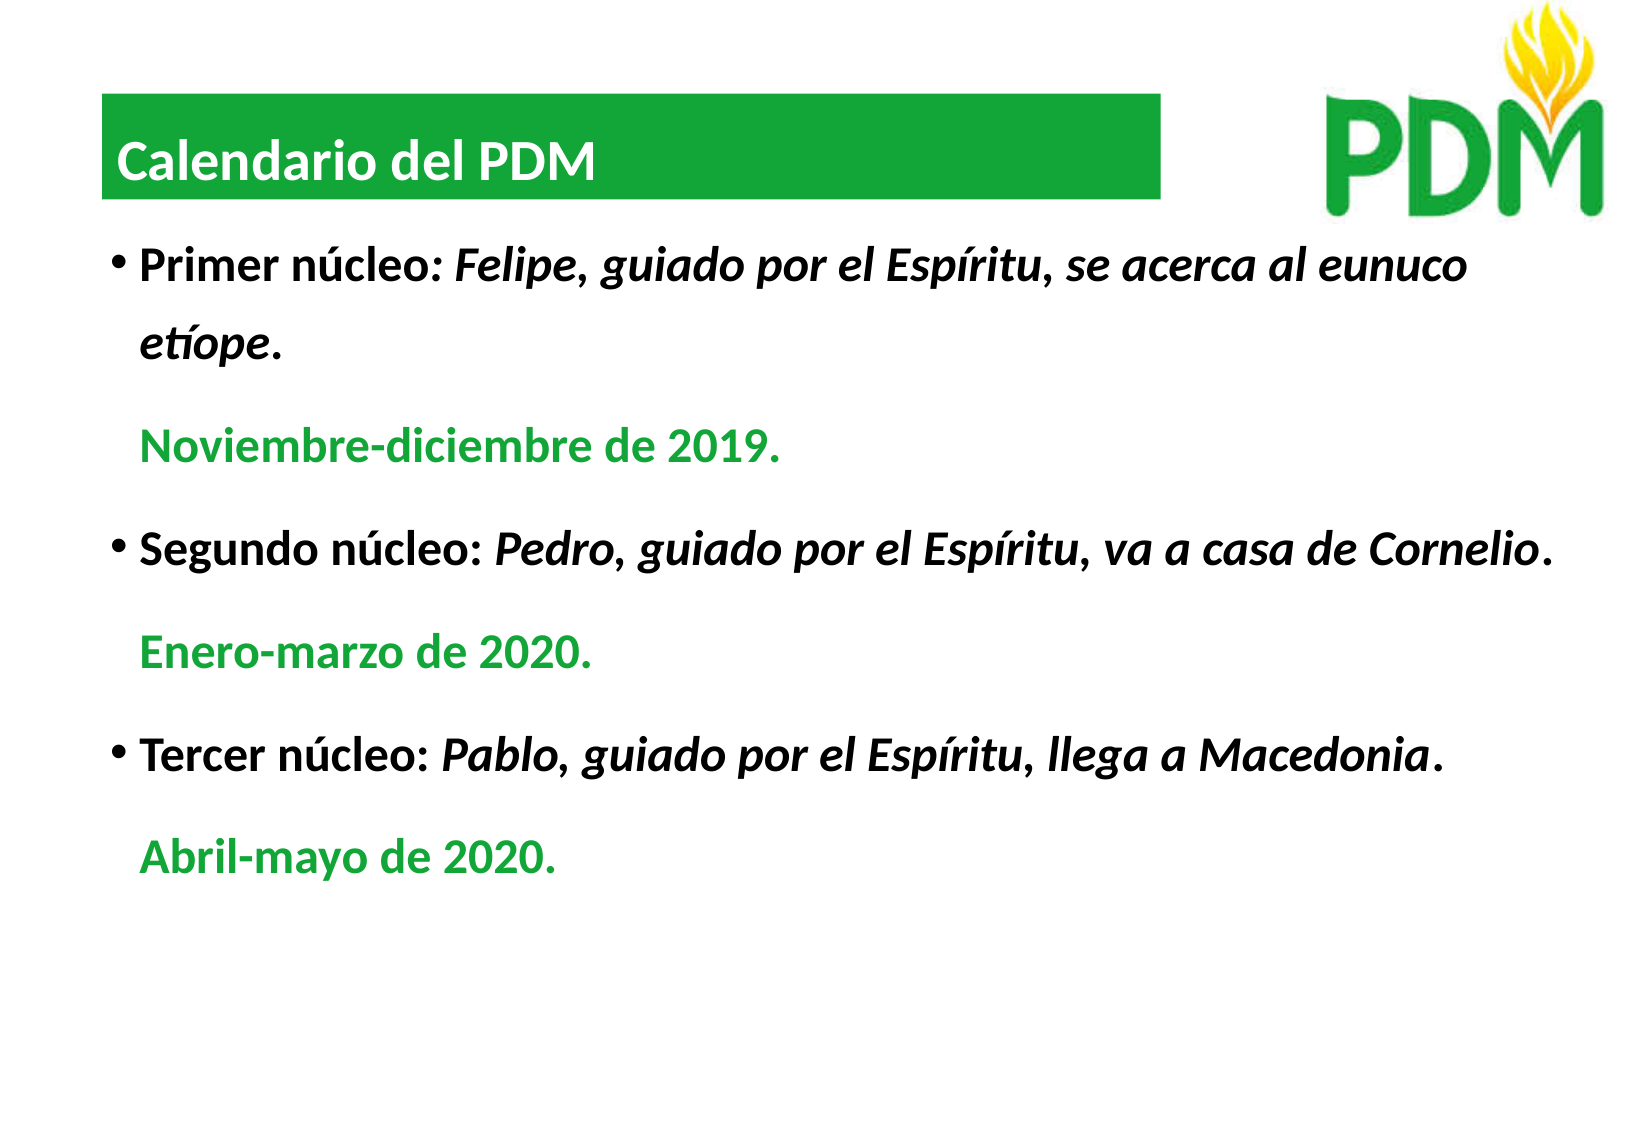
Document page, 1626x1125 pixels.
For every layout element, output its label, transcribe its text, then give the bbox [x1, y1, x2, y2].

text_box Primer núcleo: Felipe, guiado por el Espíritu, se acerca al eunuco etíope. Noviembre-diciembre de 2019. Segundo núcleo: Pedro, guiado por el Espíritu, va a casa de Cornelio. Enero-marzo de 2020. Tercer núcleo: Pablo, guiado por el Espíritu, llega a Macedonia. Abril-mayo de 2020. [95, 205, 1612, 892]
text_box Calendario del PDM [102, 93, 1161, 200]
picture [1308, 0, 1612, 224]
